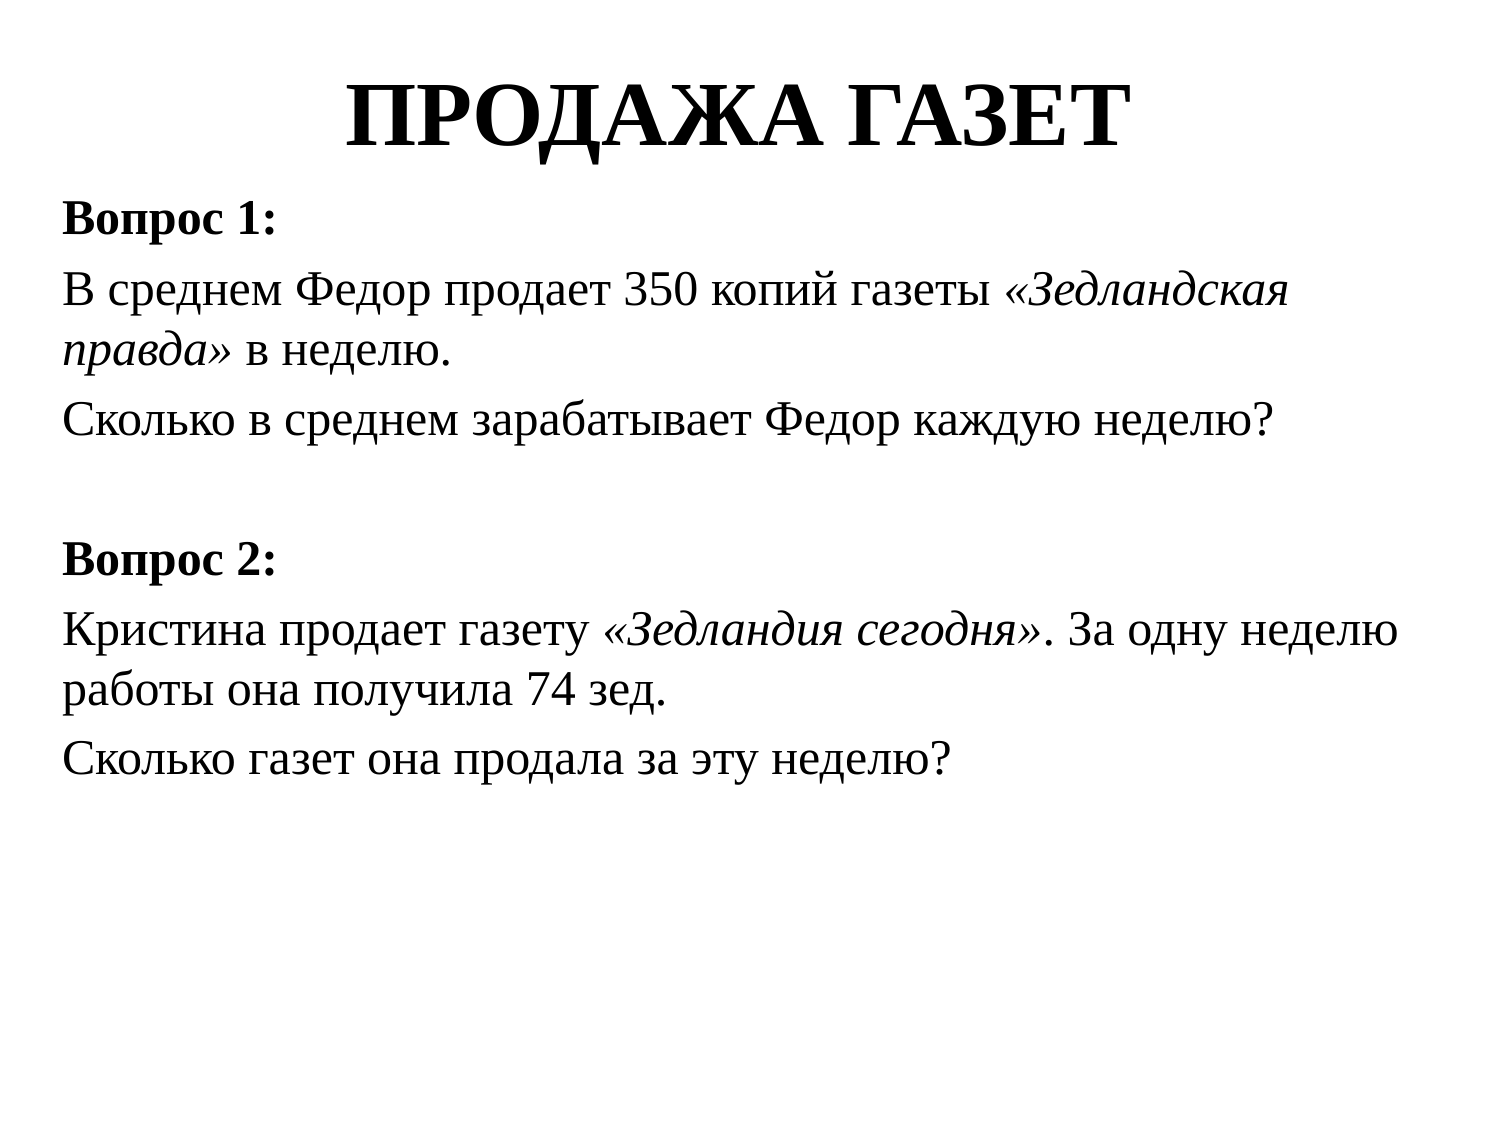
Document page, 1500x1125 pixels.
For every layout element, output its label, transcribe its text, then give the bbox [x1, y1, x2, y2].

title ПРОДАЖА ГАЗЕТ [75, 45, 1425, 173]
list Вопрос 1: В среднем Федор продает 350 копий газеты «Зедландская правда» в неделю. Сколько в среднем зарабатывает Федор каждую неделю? Вопрос 2: Кристина продает газету «Зедландия сегодня». За одну неделю работы она получила 74 зед. Сколько газет она продала за эту неделю? [47, 177, 1453, 1088]
